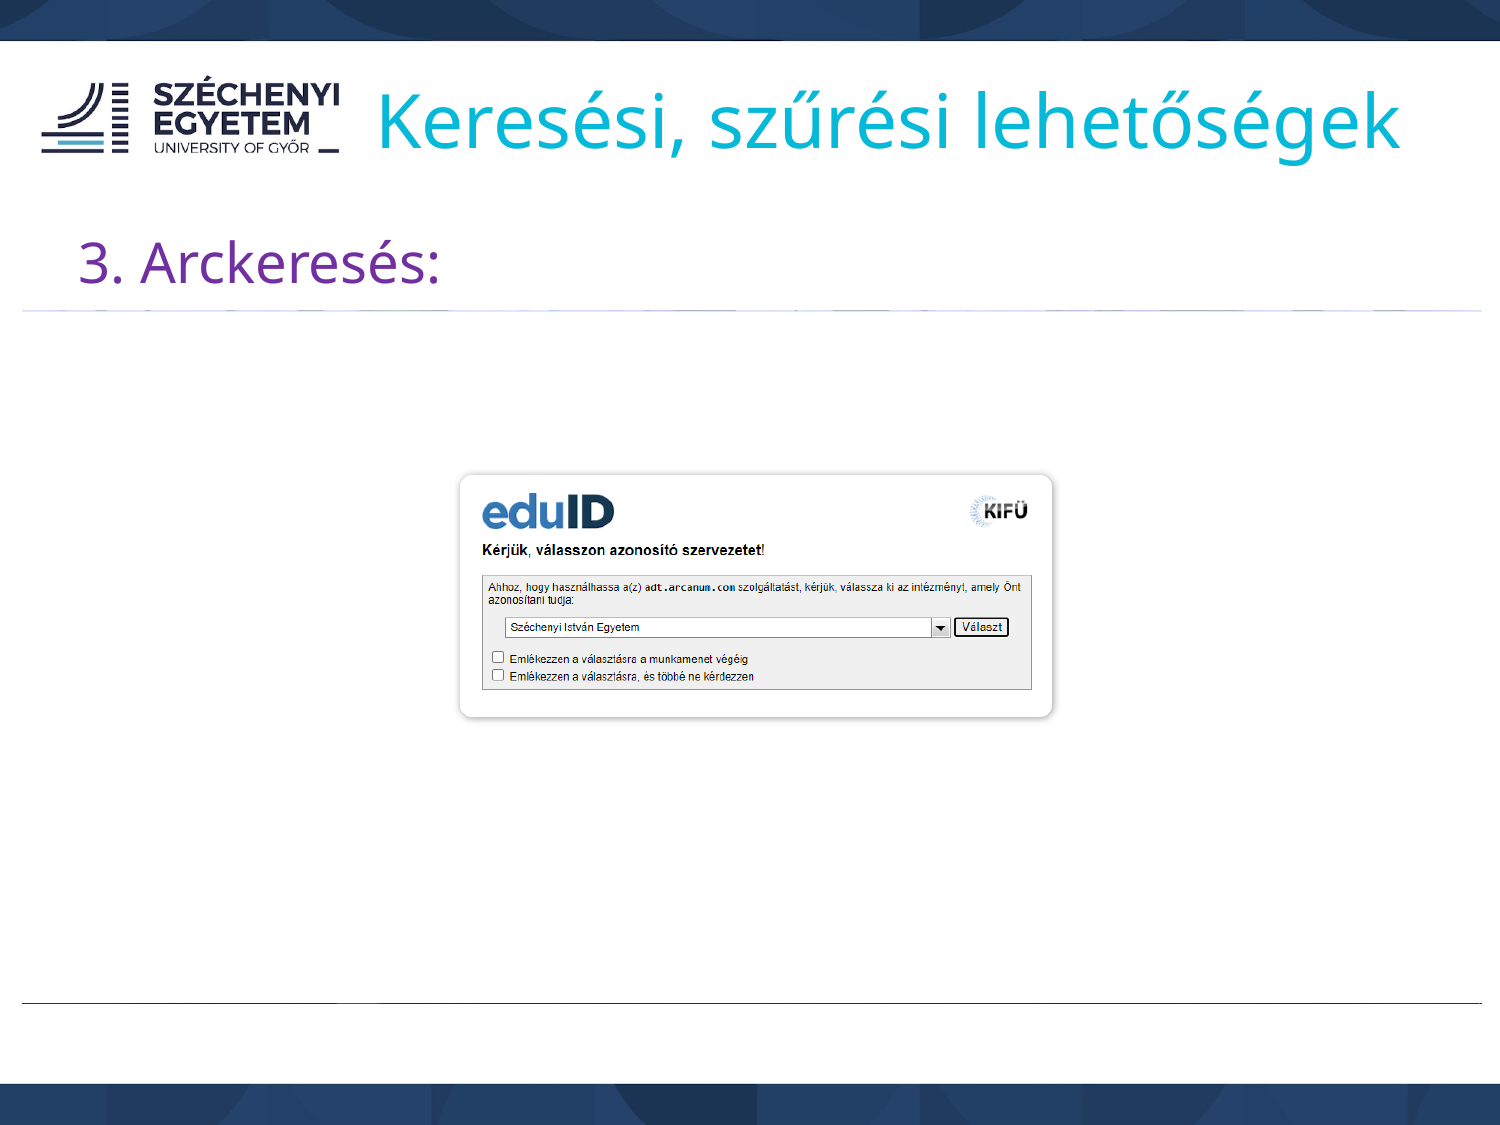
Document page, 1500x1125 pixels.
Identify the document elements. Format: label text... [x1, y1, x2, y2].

text_box Keresési, szűrési lehetőségek [360, 76, 1460, 167]
text_box 3. Arckeresés: [63, 227, 1429, 308]
picture [0, 0, 1500, 1125]
